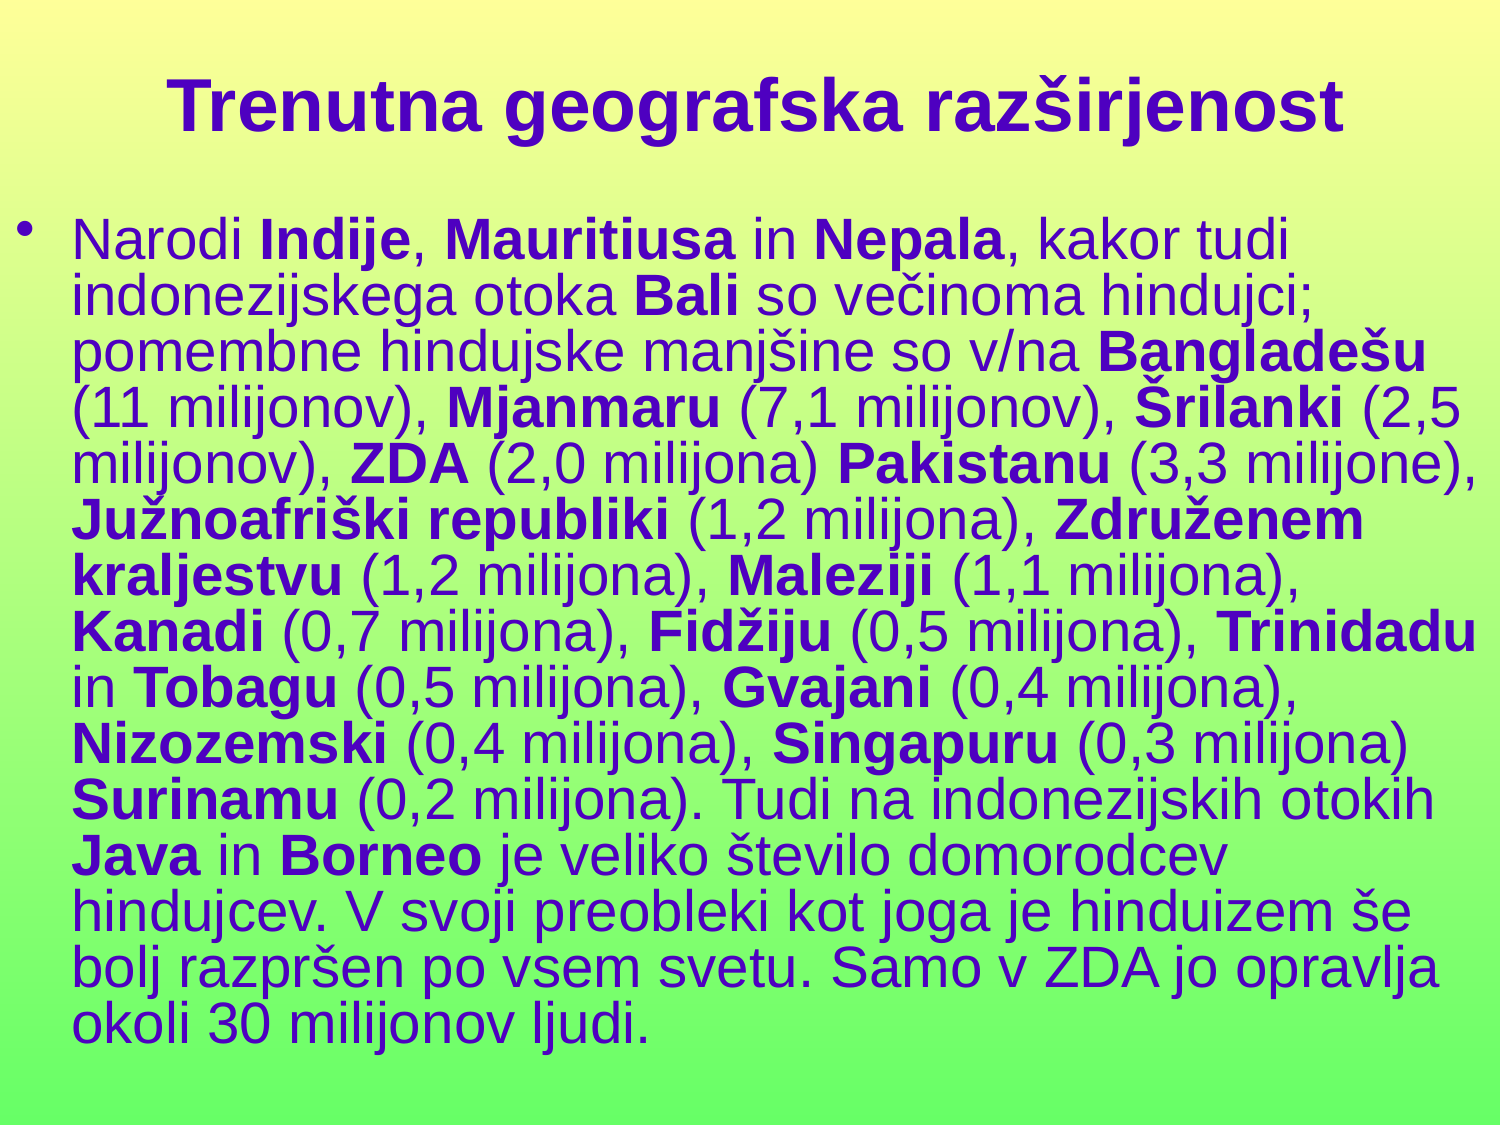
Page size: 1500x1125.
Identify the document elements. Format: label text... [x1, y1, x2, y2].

title Trenutna geografska razširjenost [112, 31, 1400, 125]
list Narodi Indije, Mauritiusa in Nepala, kakor tudi indonezijskega otoka Bali so večinoma hindujci; pomembne hindujske manjšine so v/na Bangladešu (11 milijonov), Mjanmaru (7,1 milijonov), Šrilanki (2,5 milijonov), ZDA (2,0 milijona) Pakistanu (3,3 milijone), Južnoafriški republiki (1,2 milijona), Združenem kraljestvu (1,2 milijona), Maleziji (1,1 milijona), Kanadi (0,7 milijona), Fidžiju (0,5 milijona), Trinidadu in Tobagu (0,5 milijona), Gvajani (0,4 milijona), Nizozemski (0,4 milijona), Singapuru (0,3 milijona) Surinamu (0,2 milijona). Tudi na indonezijskih otokih Java in Borneo je veliko število domorodcev hindujcev. V svoji preobleki kot joga je hinduizem še bolj razpršen po vsem svetu. Samo v ZDA jo opravlja okoli 30 milijonov ljudi. [0, 125, 1500, 1078]
